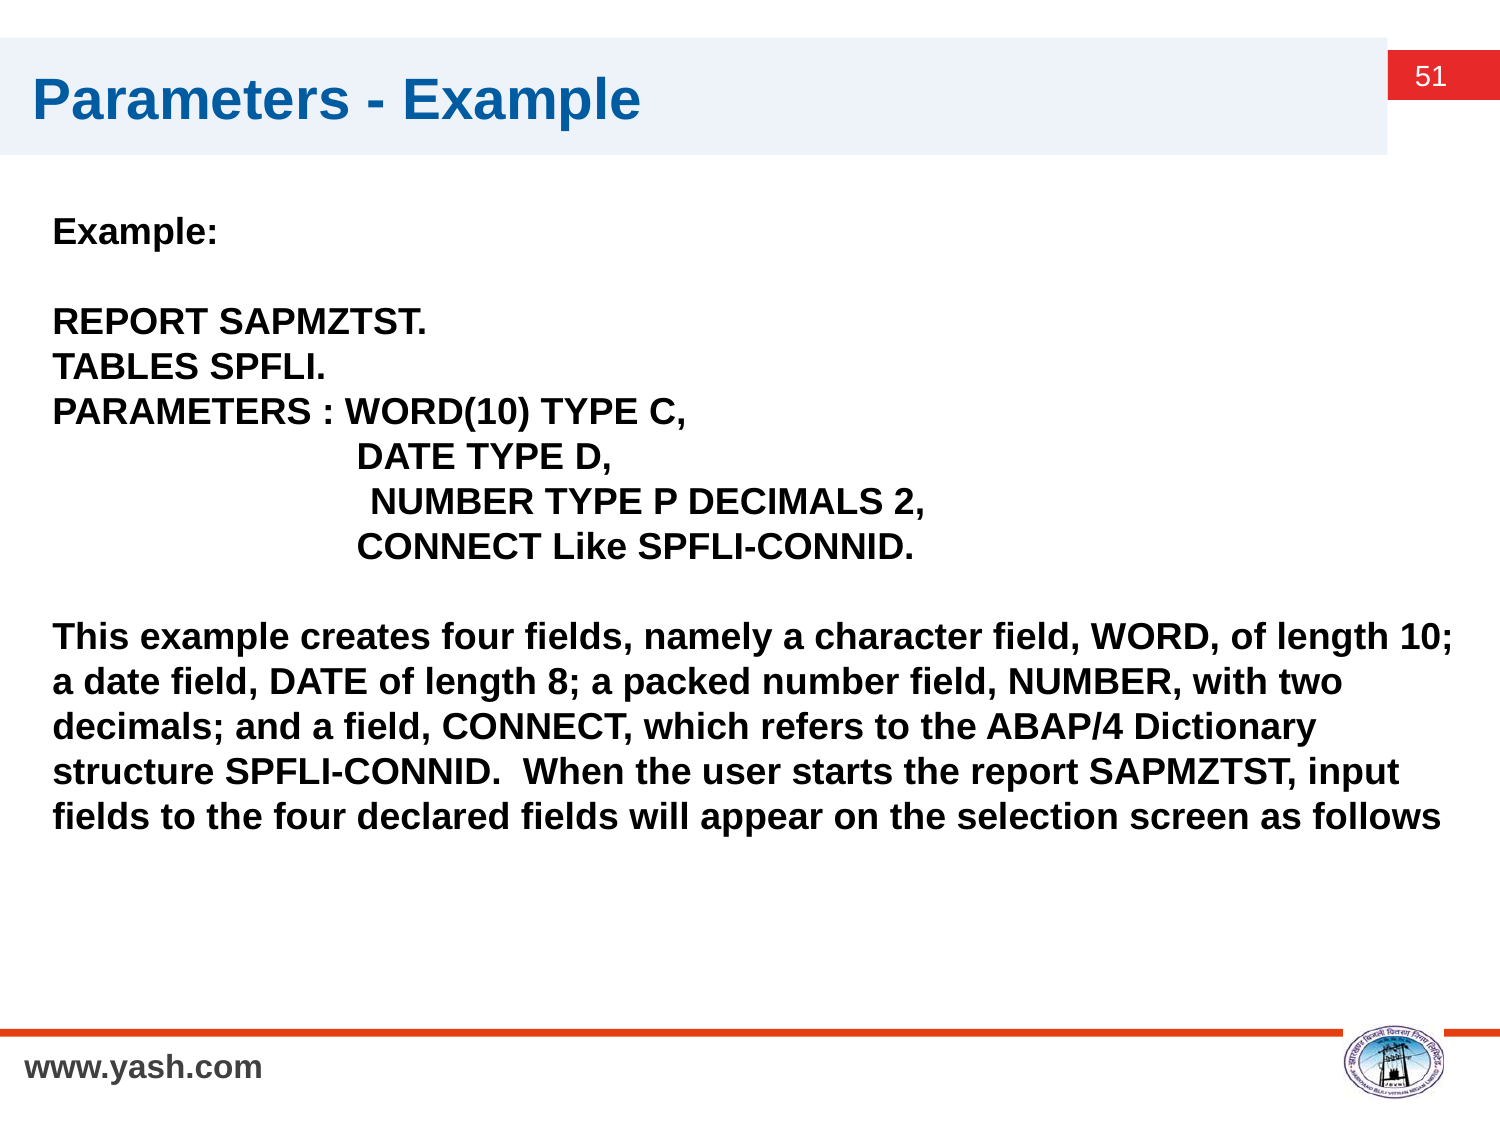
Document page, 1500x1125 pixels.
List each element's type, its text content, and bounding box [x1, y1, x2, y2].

text_box Example: REPORT SAPMZTST. TABLES SPFLI. PARAMETERS : WORD(10) TYPE C, DATE TYPE D, NUMBER TYPE P DECIMALS 2, CONNECT Like SPFLI-CONNID. This example creates four fields, namely a character field, WORD, of length 10; a date field, DATE of length 8; a packed number field, NUMBER, with two decimals; and a field, CONNECT, which refers to the ABAP/4 Dictionary structure SPFLI-CONNID. When the user starts the report SAPMZTST, input fields to the four declared fields will appear on the selection screen as follows [37, 199, 1475, 845]
picture [1343, 1024, 1444, 1101]
title Parameters - Example [0, 37, 1388, 155]
